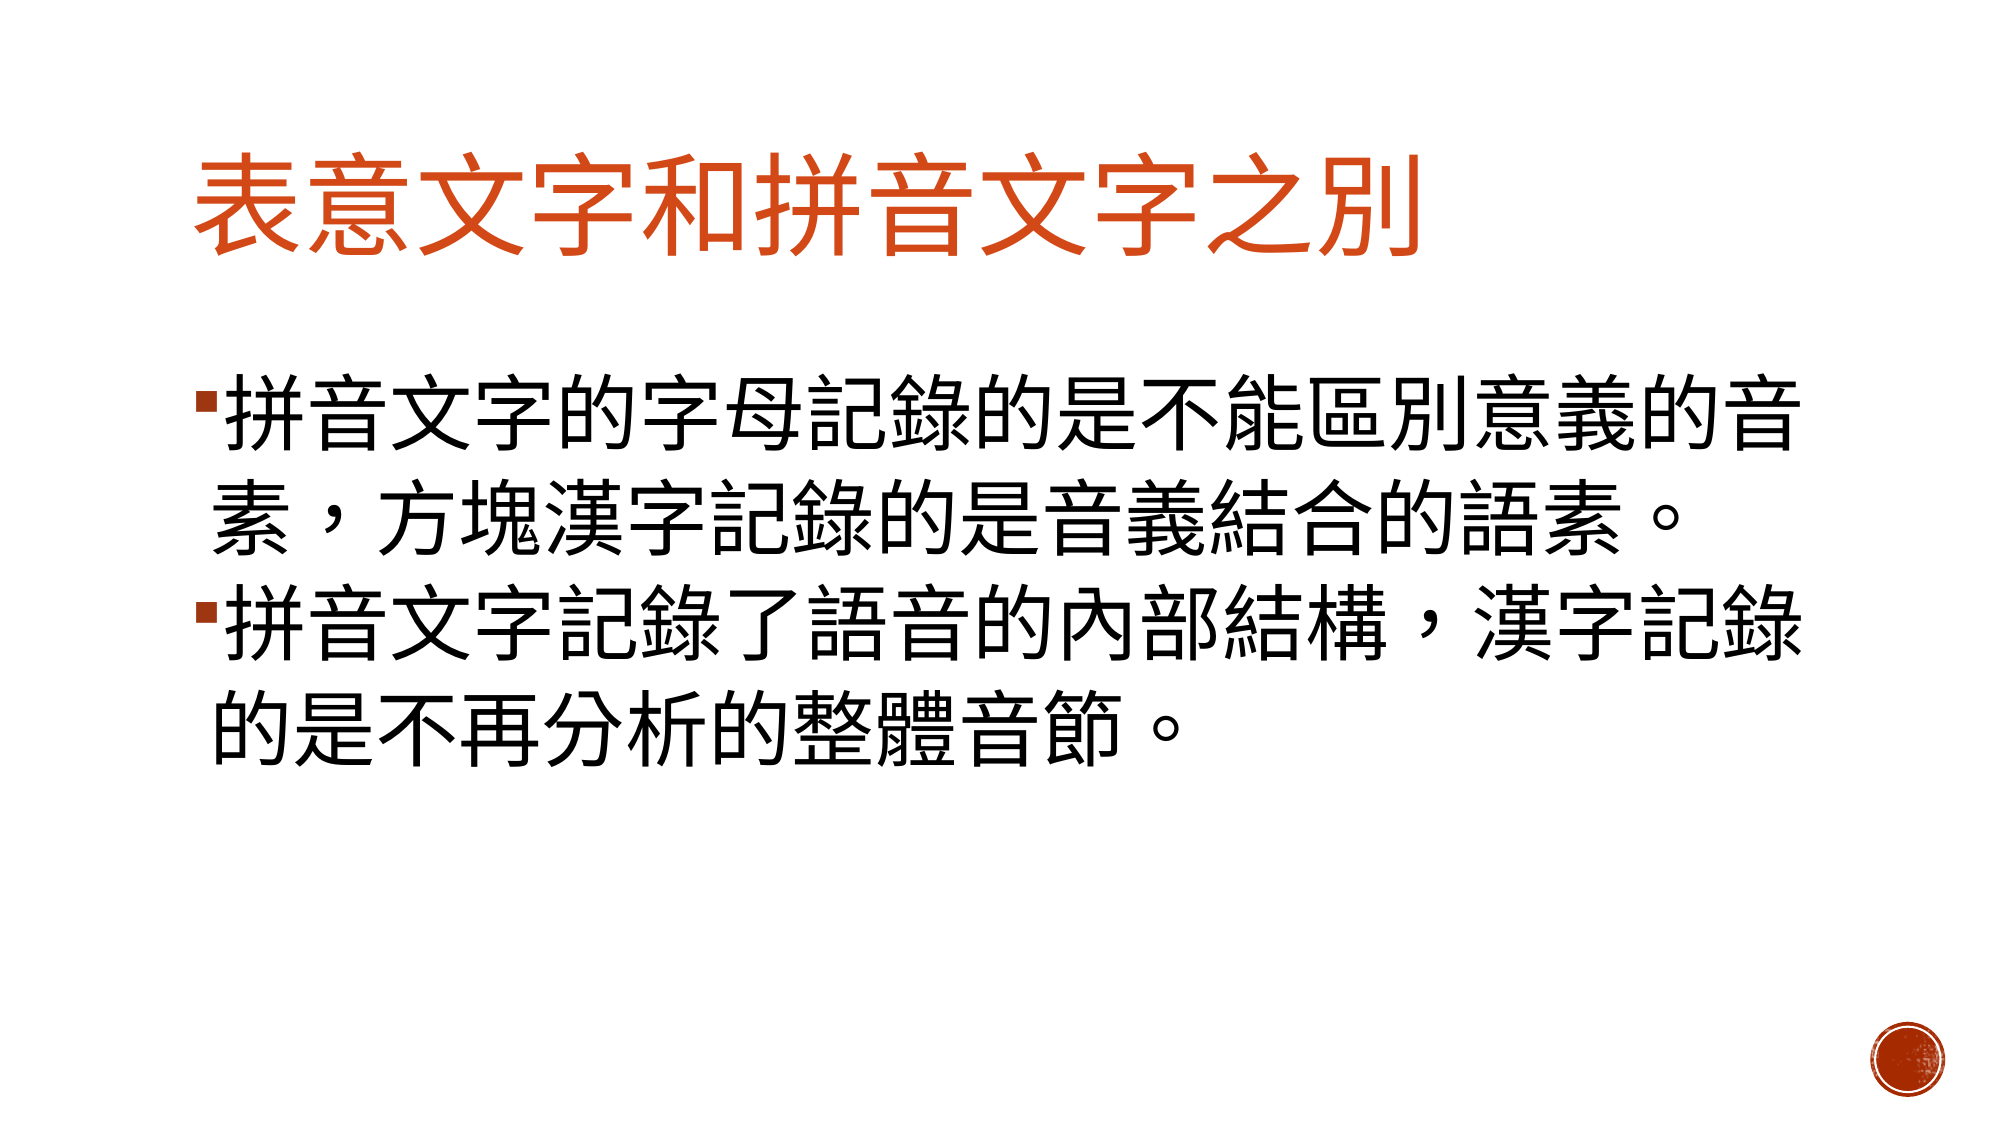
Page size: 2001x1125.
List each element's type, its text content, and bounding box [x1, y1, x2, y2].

list 拼音文字的字母記錄的是不能區別意義的音 素，方塊漢字記錄的是音義結合的語素。 拼音文字記錄了語音的內部結構，漢字記錄 的是不再分析的整體音節。 [175, 348, 1878, 1013]
title 表意文字和拼音文字之別 [175, 79, 1826, 344]
